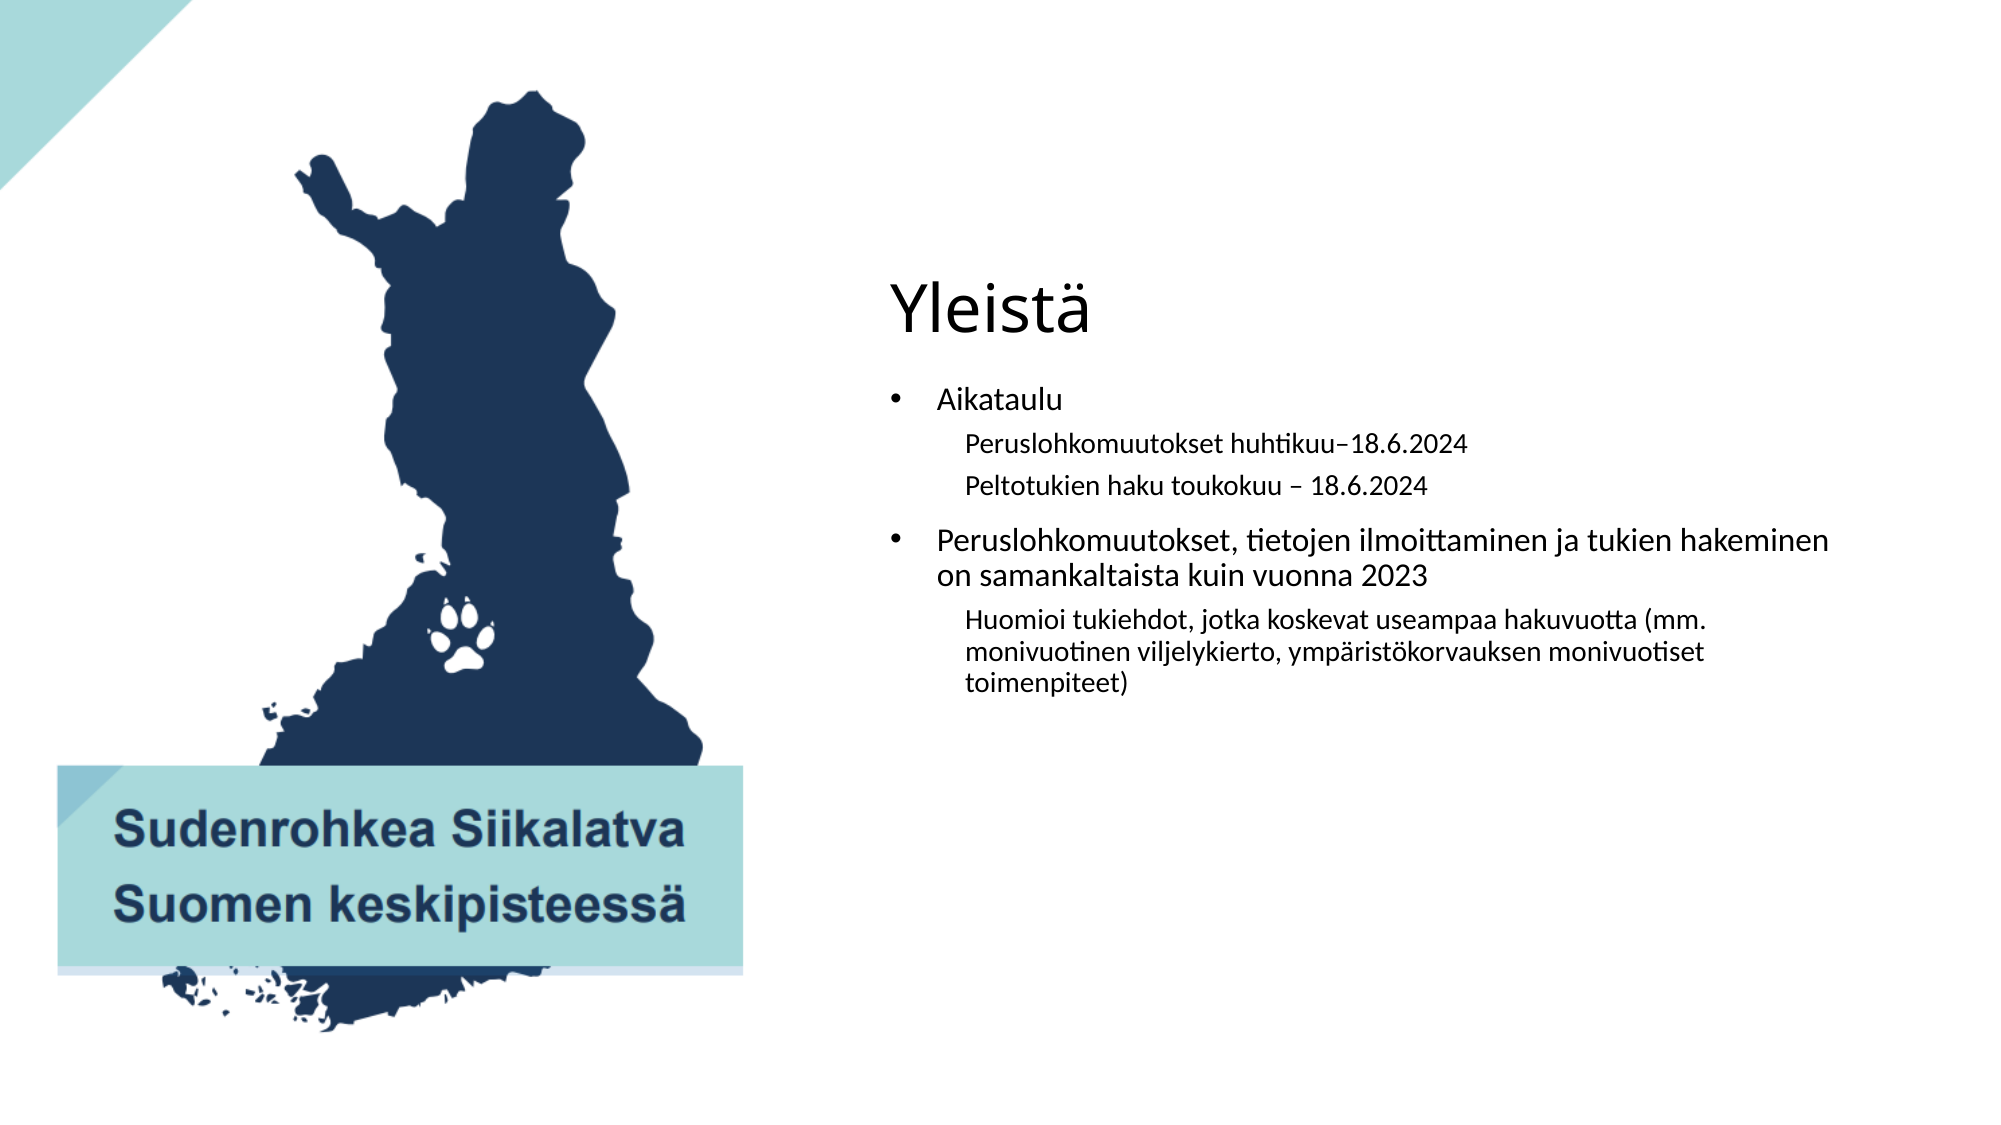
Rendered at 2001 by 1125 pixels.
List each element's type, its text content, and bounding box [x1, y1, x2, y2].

title Yleistä [875, 91, 1863, 355]
picture [0, 0, 797, 1125]
list Aikataulu Peruslohkomuutokset huhtikuu–18.6.2024 Peltotukien haku toukokuu – 18.6.2024 Peruslohkomuutokset, tietojen ilmoittaminen ja tukien hakeminen on samankaltaista kuin vuonna 2023 Huomioi tukiehdot, jotka koskevat useampaa hakuvuotta (mm. monivuotinen viljelykierto, ympäristökorvauksen monivuotiset toimenpiteet) [875, 374, 1863, 1000]
